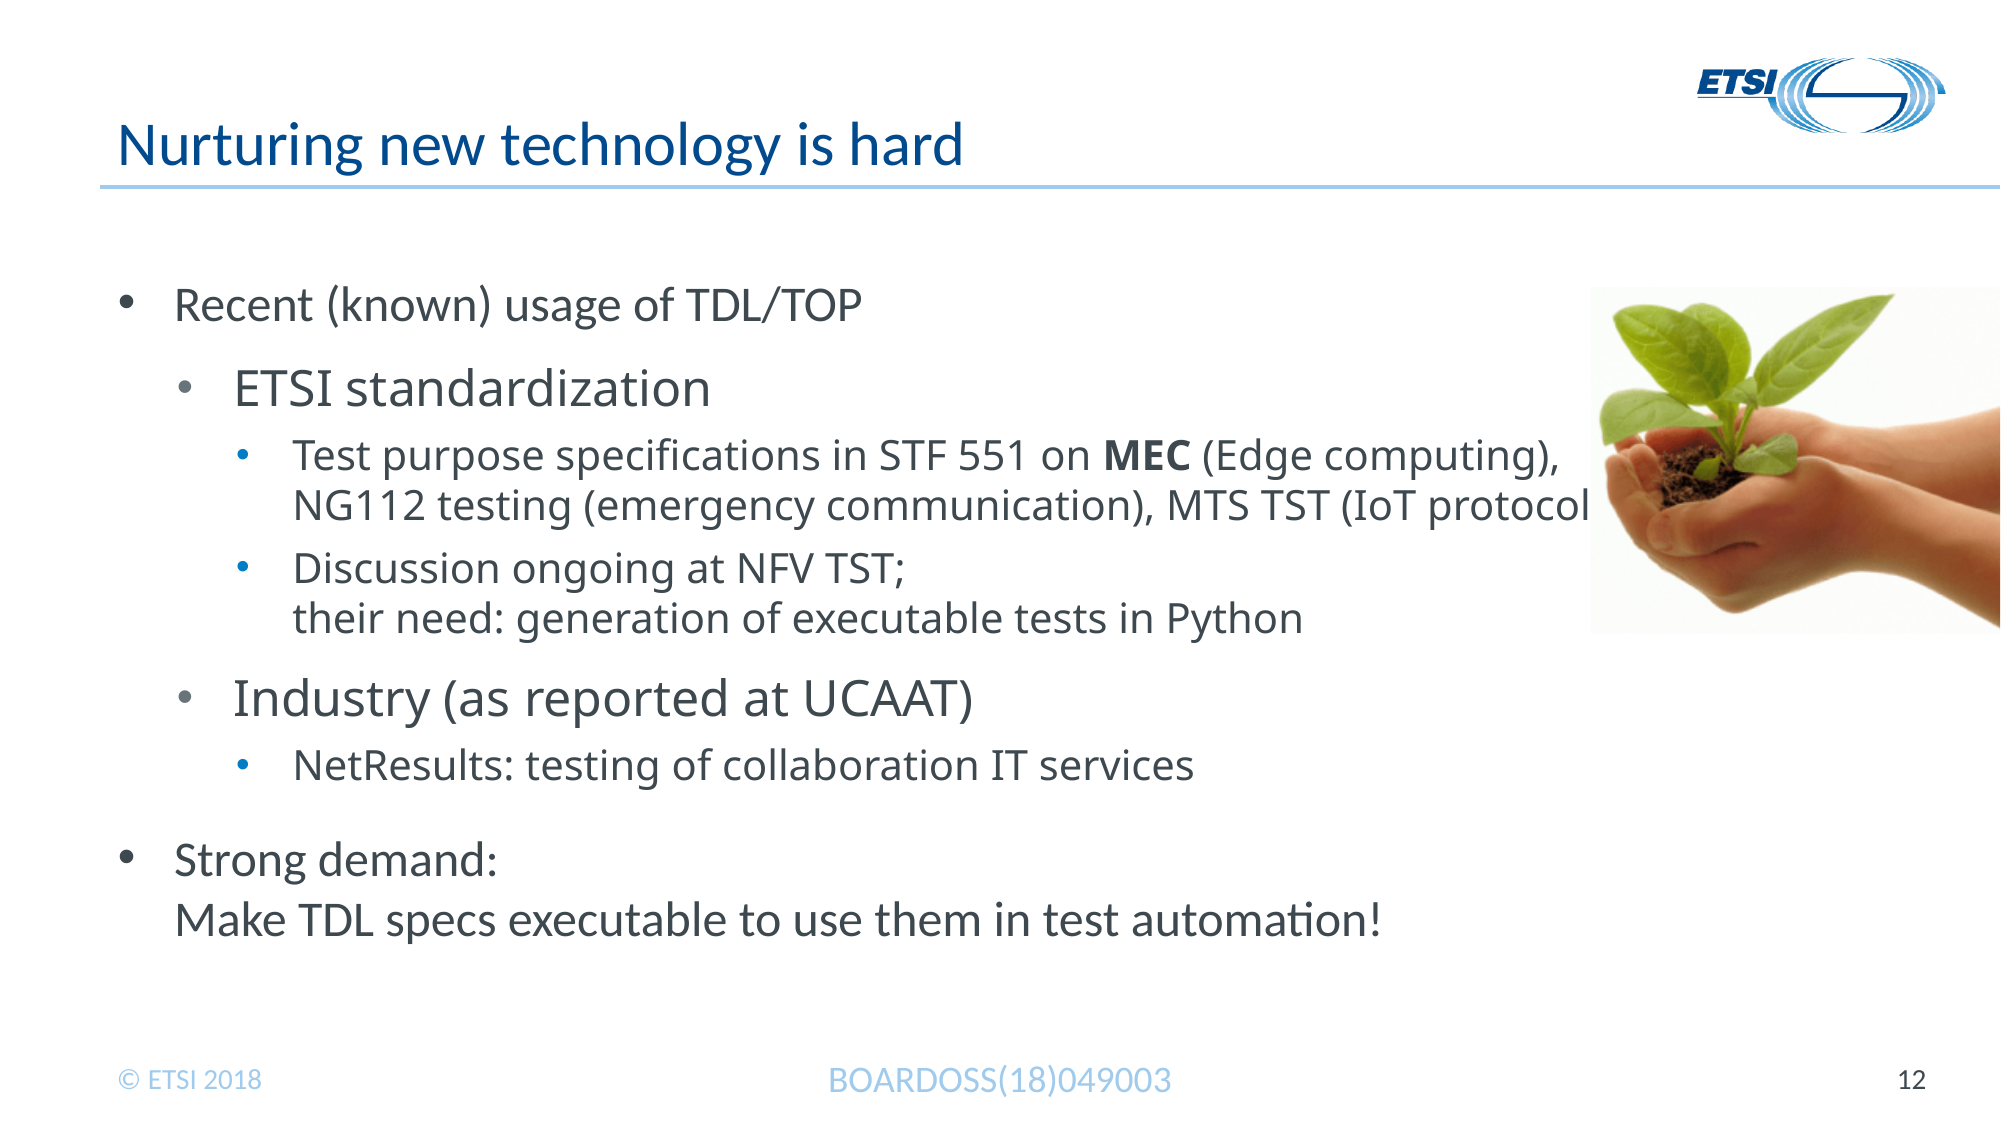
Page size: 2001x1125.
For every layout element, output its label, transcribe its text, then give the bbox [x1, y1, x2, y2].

title Nurturing new technology is hard [100, 45, 1663, 188]
picture [1590, 286, 2001, 634]
picture [1697, 58, 1946, 138]
list Recent (known) usage of TDL/TOP ETSI standardization Test purpose specifications in STF 551 on MEC (Edge computing), NG112 testing (emergency communication), MTS TST (IoT protocols) Discussion ongoing at NFV TST; their need: generation of executable tests in Python Industry (as reported at UCAAT) NetResults: testing of collaboration IT services Strong demand: Make TDL specs executable to use them in test automation! [100, 262, 1942, 1006]
